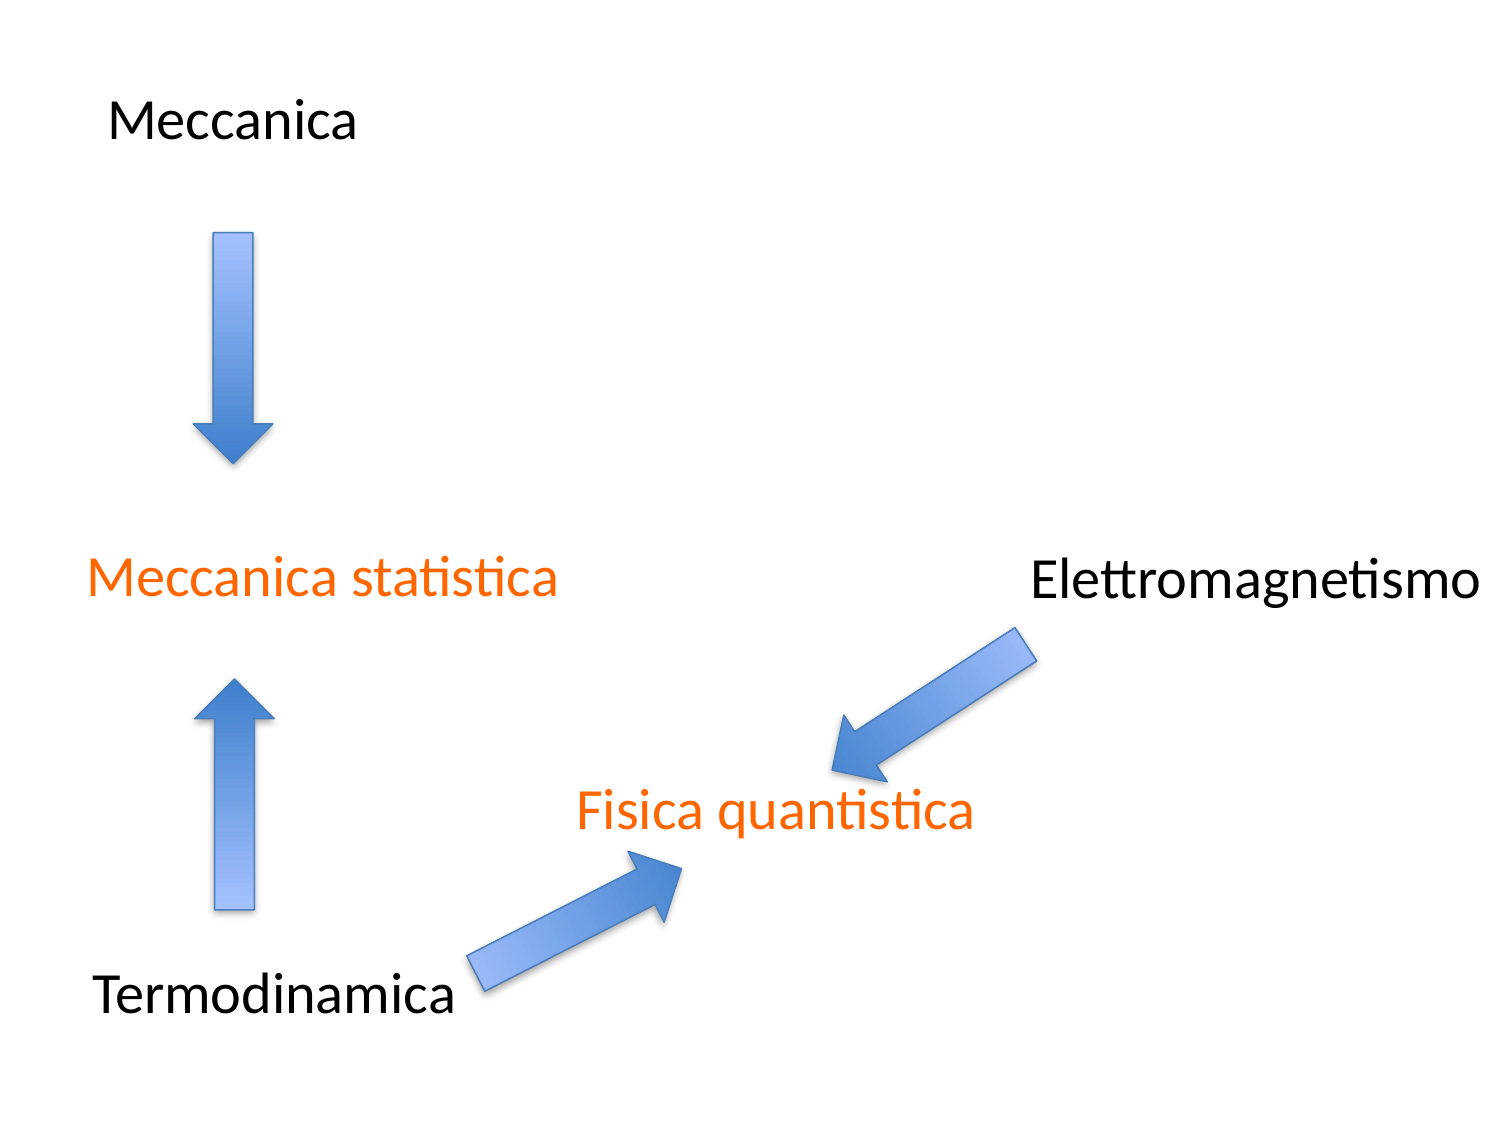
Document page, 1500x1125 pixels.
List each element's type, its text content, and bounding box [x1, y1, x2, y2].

text_box [192, 231, 274, 465]
text_box [831, 626, 1038, 783]
text_box [193, 678, 275, 911]
text_box Fisica quantistica [561, 763, 992, 849]
text_box Termodinamica [77, 947, 472, 1033]
text_box Elettromagnetismo [1015, 533, 1497, 618]
text_box [466, 850, 683, 992]
text_box Meccanica statistica [71, 530, 574, 616]
text_box Meccanica [92, 73, 374, 159]
